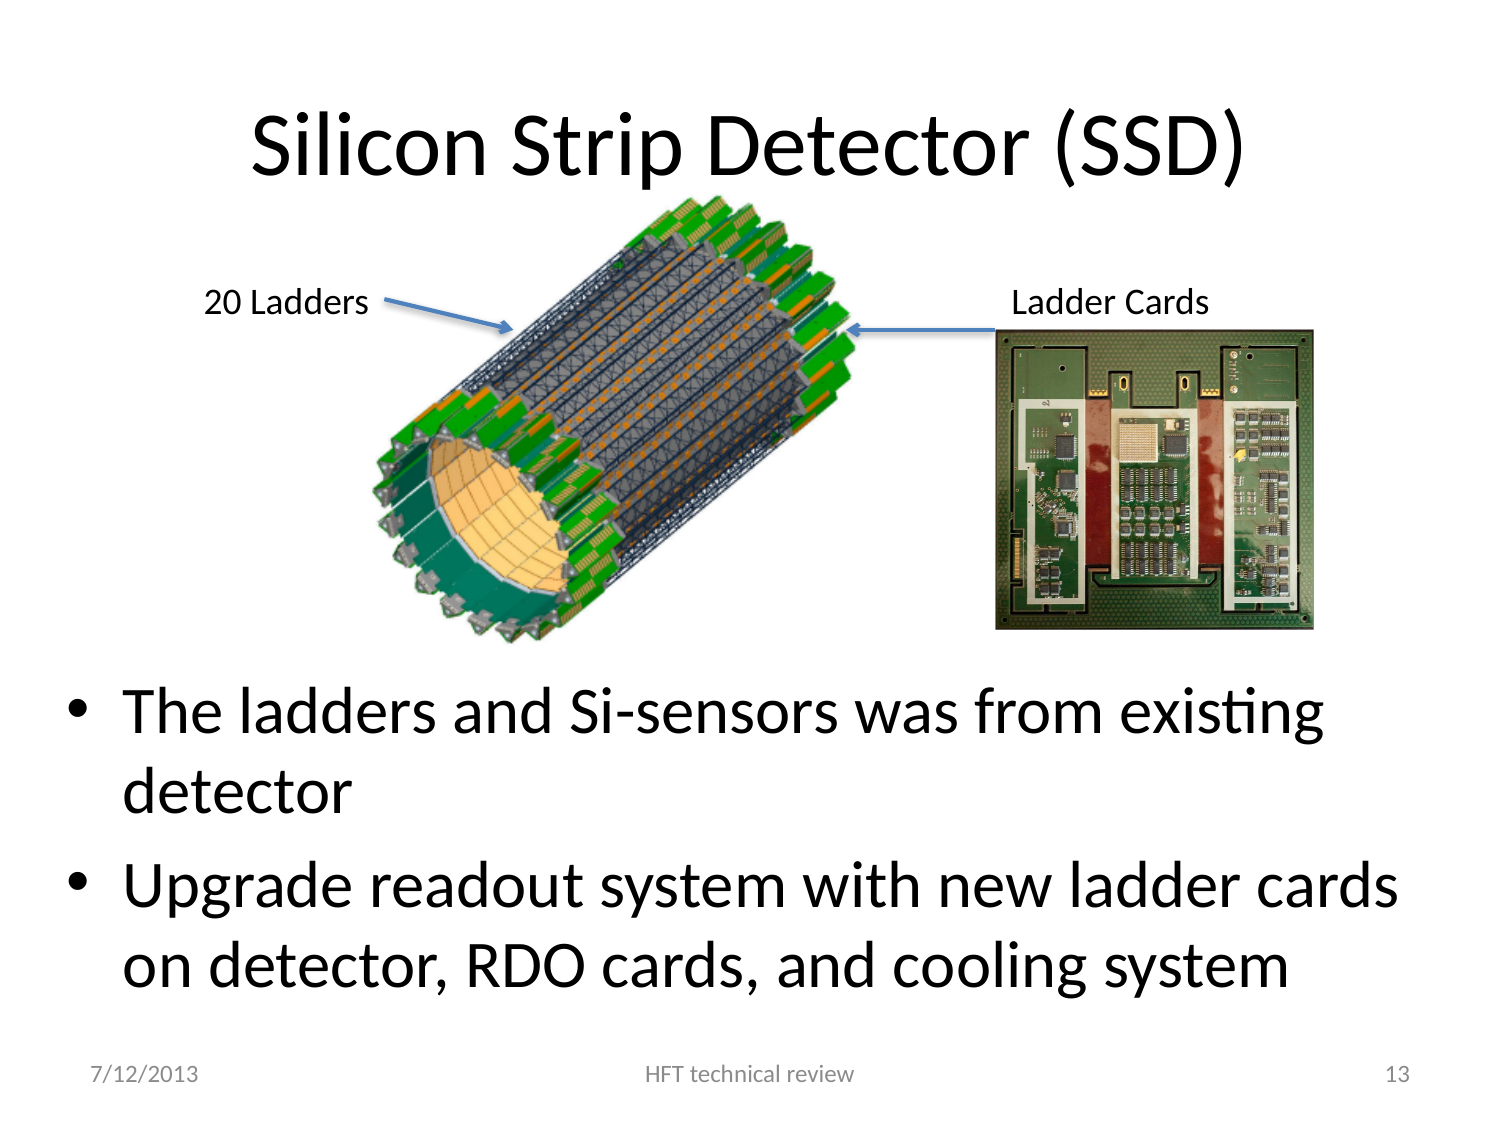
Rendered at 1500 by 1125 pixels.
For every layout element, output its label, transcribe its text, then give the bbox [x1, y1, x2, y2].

picture [995, 329, 1315, 630]
list The ladders and Si-sensors was from existing detector Upgrade readout system with new ladder cards on detector, RDO cards, and cooling system [51, 659, 1470, 1015]
title Silicon Strip Detector (SSD) [75, 45, 1425, 233]
footer HFT technical review [512, 1042, 988, 1103]
slide_number 13 [1074, 1042, 1425, 1103]
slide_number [75, 1042, 425, 1103]
picture [363, 190, 868, 652]
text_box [385, 299, 514, 331]
text_box Ladder Cards Add pictures [996, 269, 1225, 328]
text_box 20 Ladders [188, 269, 357, 329]
